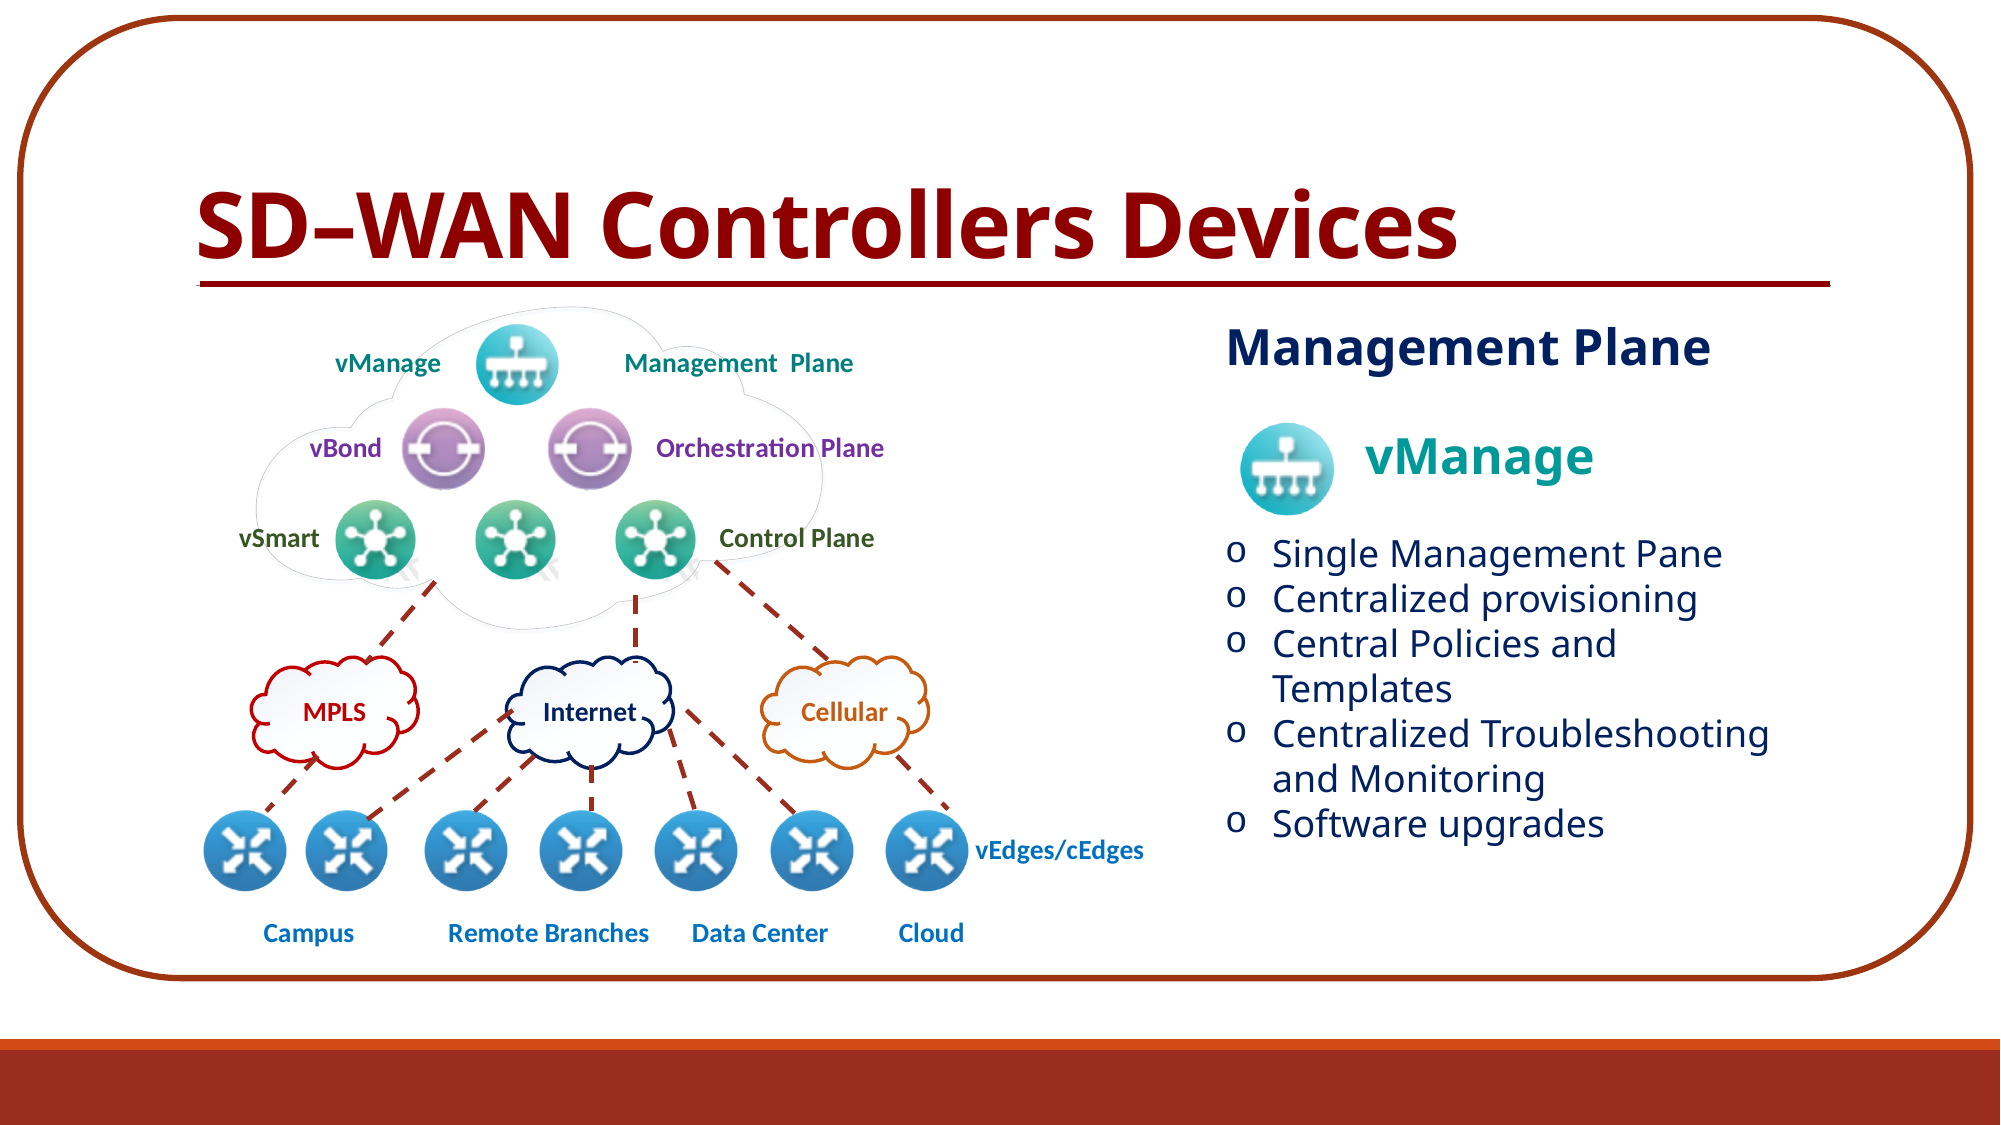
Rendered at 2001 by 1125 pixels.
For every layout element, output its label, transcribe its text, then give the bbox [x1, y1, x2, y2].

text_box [265, 755, 319, 812]
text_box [668, 728, 683, 812]
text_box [365, 709, 514, 821]
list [199, 303, 1159, 965]
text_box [896, 755, 949, 810]
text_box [686, 709, 803, 821]
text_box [365, 581, 436, 664]
picture [1234, 415, 1339, 521]
text_box c [18, 16, 1972, 980]
text_box Management Plane vManage Single Management Pane Centralized provisioning Central Policies and Templates Centralized Troubleshooting and Monitoring Software upgrades [1210, 307, 1819, 853]
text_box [714, 560, 832, 664]
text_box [473, 755, 536, 812]
